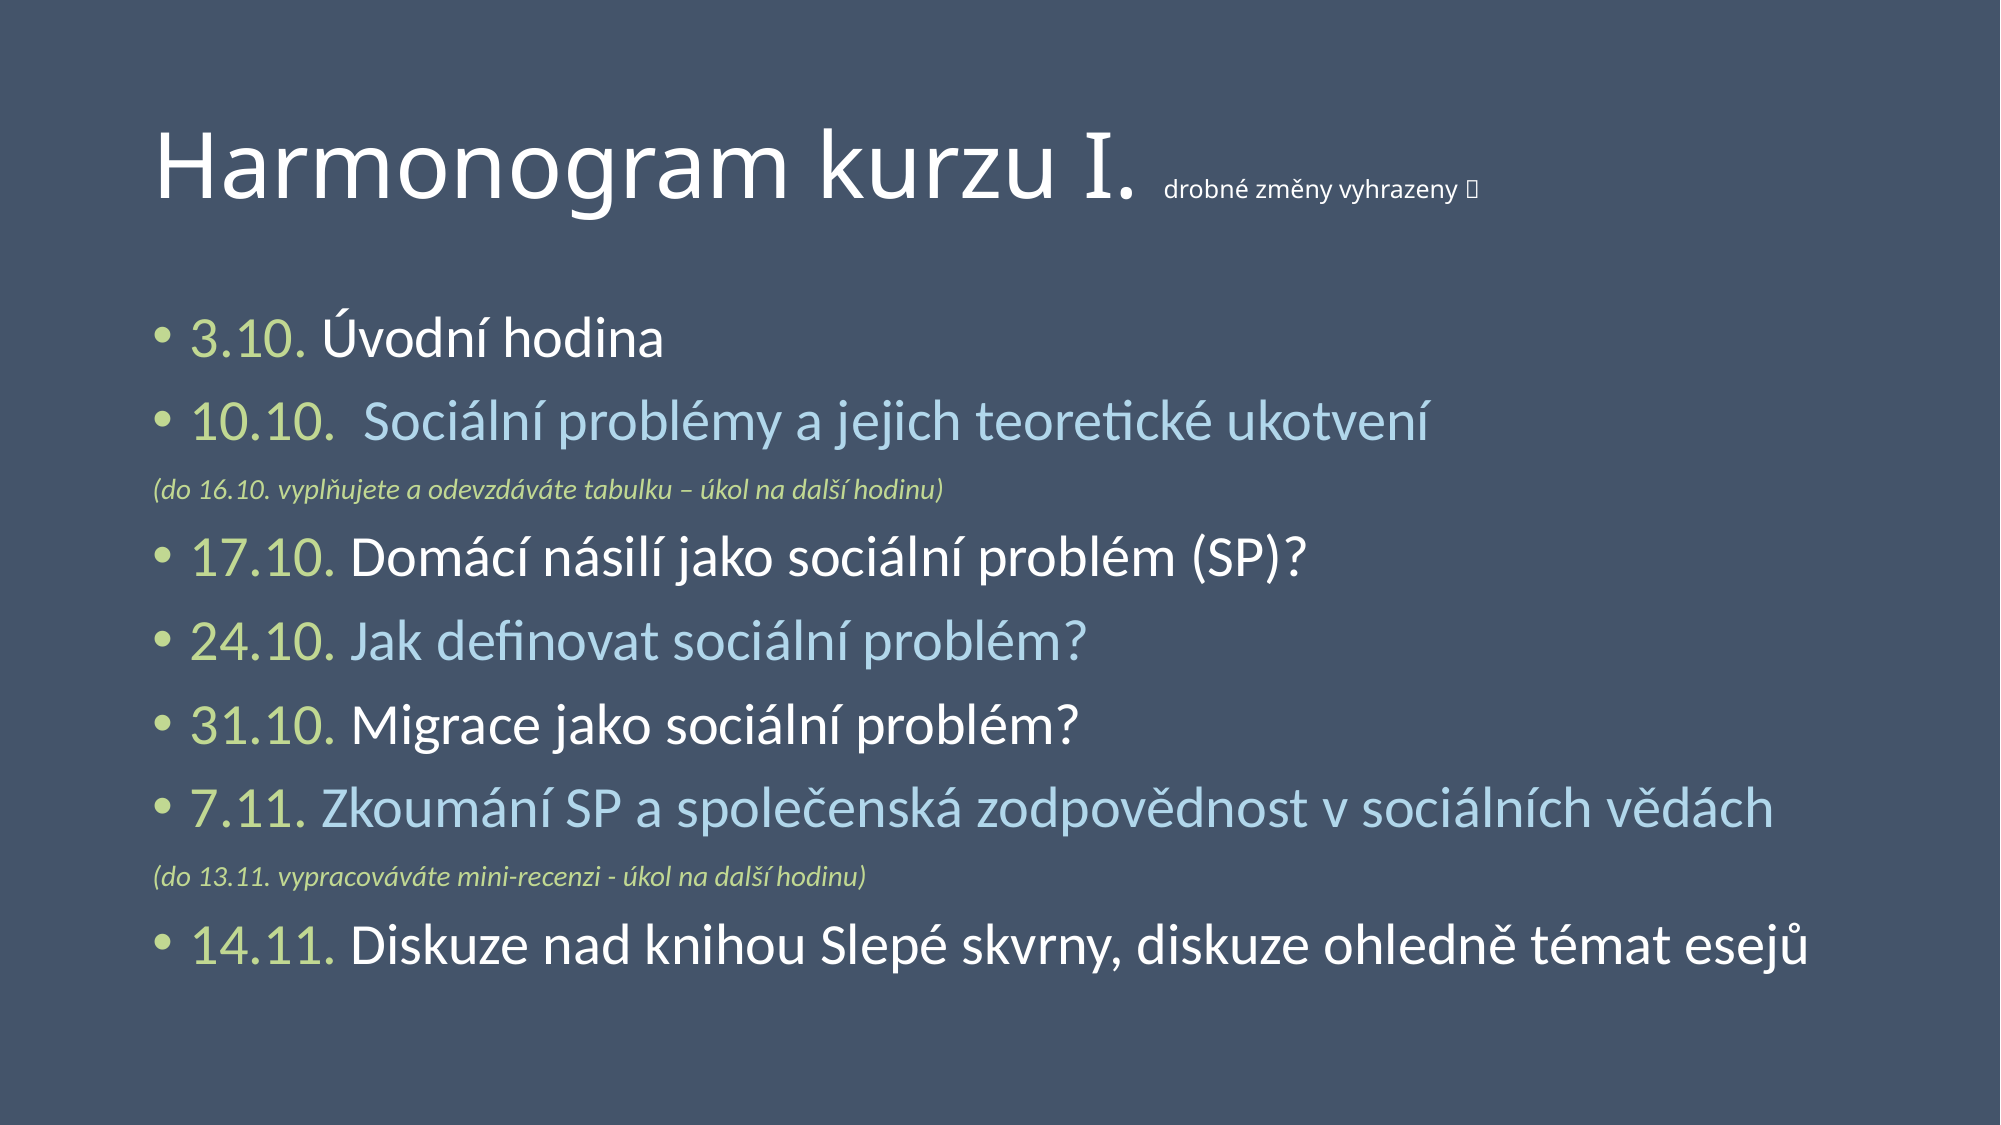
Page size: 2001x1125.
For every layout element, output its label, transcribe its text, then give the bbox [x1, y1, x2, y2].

title Harmonogram kurzu I. drobné změny vyhrazeny  [137, 59, 1863, 278]
list 3.10. Úvodní hodina 10.10. Sociální problémy a jejich teoretické ukotvení (do 16.10. vyplňujete a odevzdáváte tabulku – úkol na další hodinu) 17.10. Domácí násilí jako sociální problém (SP)? 24.10. Jak definovat sociální problém? 31.10. Migrace jako sociální problém? 7.11. Zkoumání SP a společenská zodpovědnost v sociálních vědách (do 13.11. vypracováváte mini-recenzi - úkol na další hodinu) 14.11. Diskuze nad knihou Slepé skvrny, diskuze ohledně témat esejů [137, 299, 1863, 1014]
